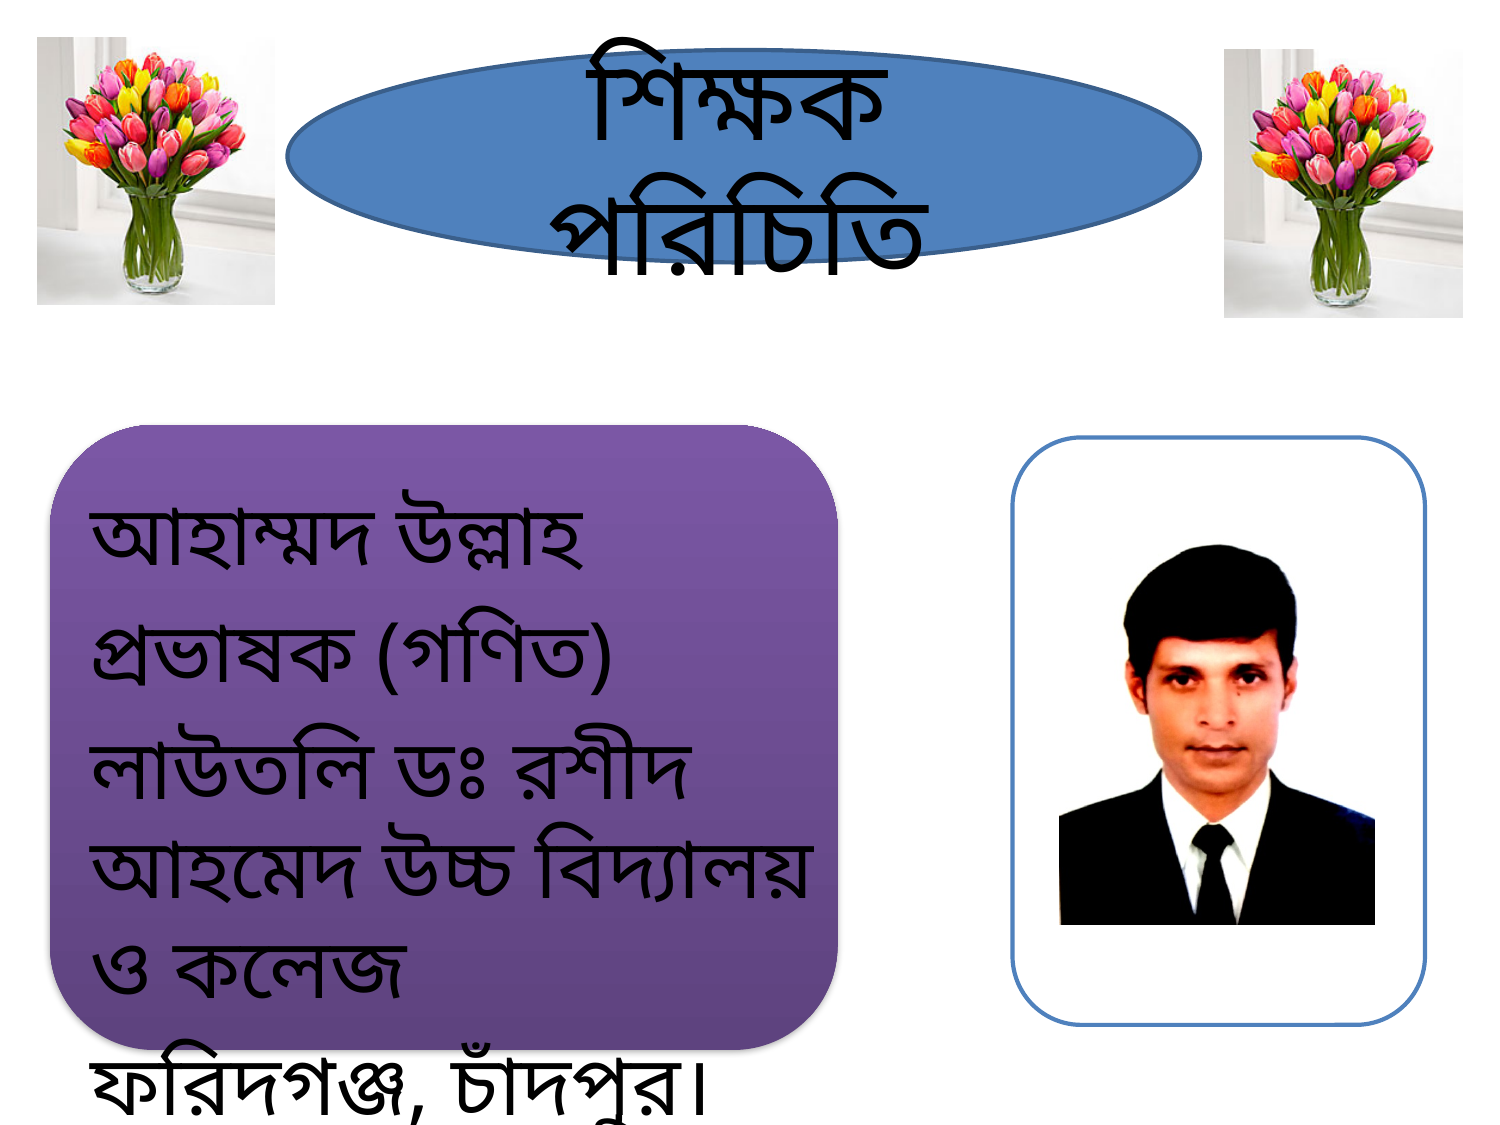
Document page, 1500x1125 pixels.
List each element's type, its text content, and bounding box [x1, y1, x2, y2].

text_box [49, 424, 822, 1014]
text_box [389, 47, 1098, 87]
text_box [1010, 435, 1428, 1027]
text_box [285, 91, 375, 222]
list আহাম্মদ উল্লাহ প্রভাষক (গণিত) লাউতলি ডঃ রশীদ আহমেদ উচ্চ বিদ্যালয় ও কলেজ ফরিদগঞ্জ, চাঁদপুর। [75, 474, 838, 1025]
title শিক্ষক পরিচিতি [375, 87, 1100, 238]
picture [37, 37, 276, 305]
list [1059, 539, 1376, 926]
text_box [86, 1025, 802, 1051]
picture [1224, 49, 1463, 318]
text_box [441, 238, 1046, 265]
text_box [1100, 87, 1203, 225]
